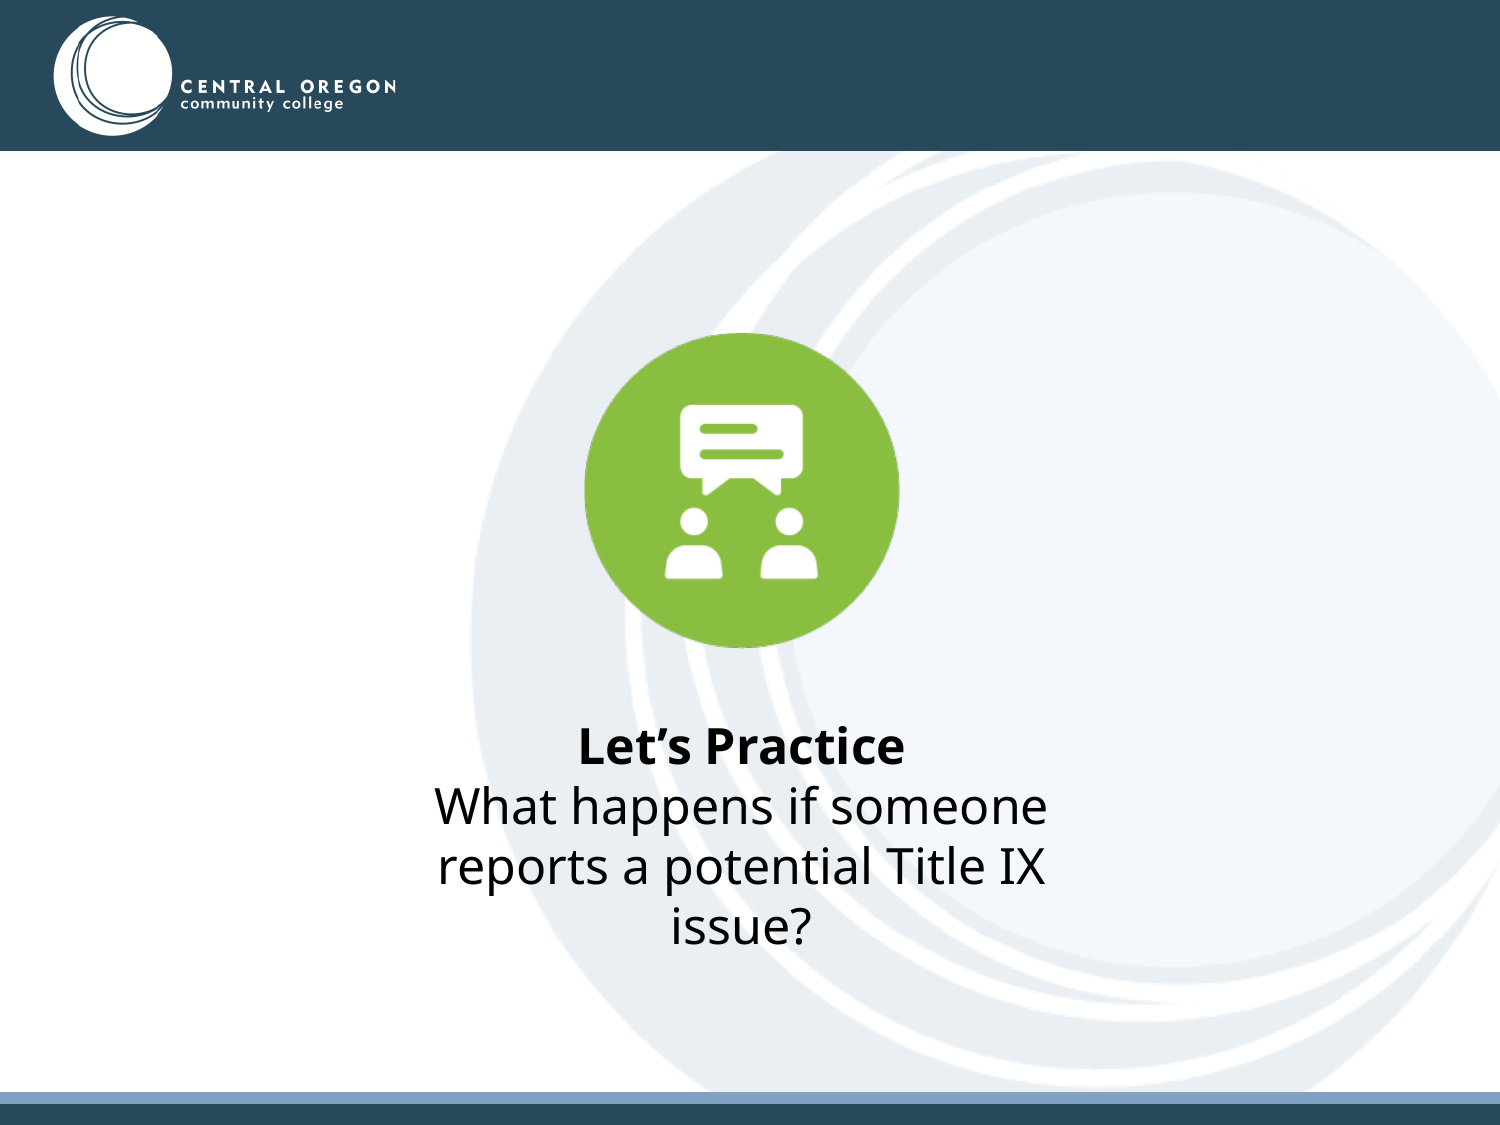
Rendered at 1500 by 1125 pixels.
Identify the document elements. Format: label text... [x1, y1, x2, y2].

text_box Let’s Practice What happens if someone reports a potential Title IX issue? [388, 707, 1095, 962]
picture [0, 0, 1500, 1125]
